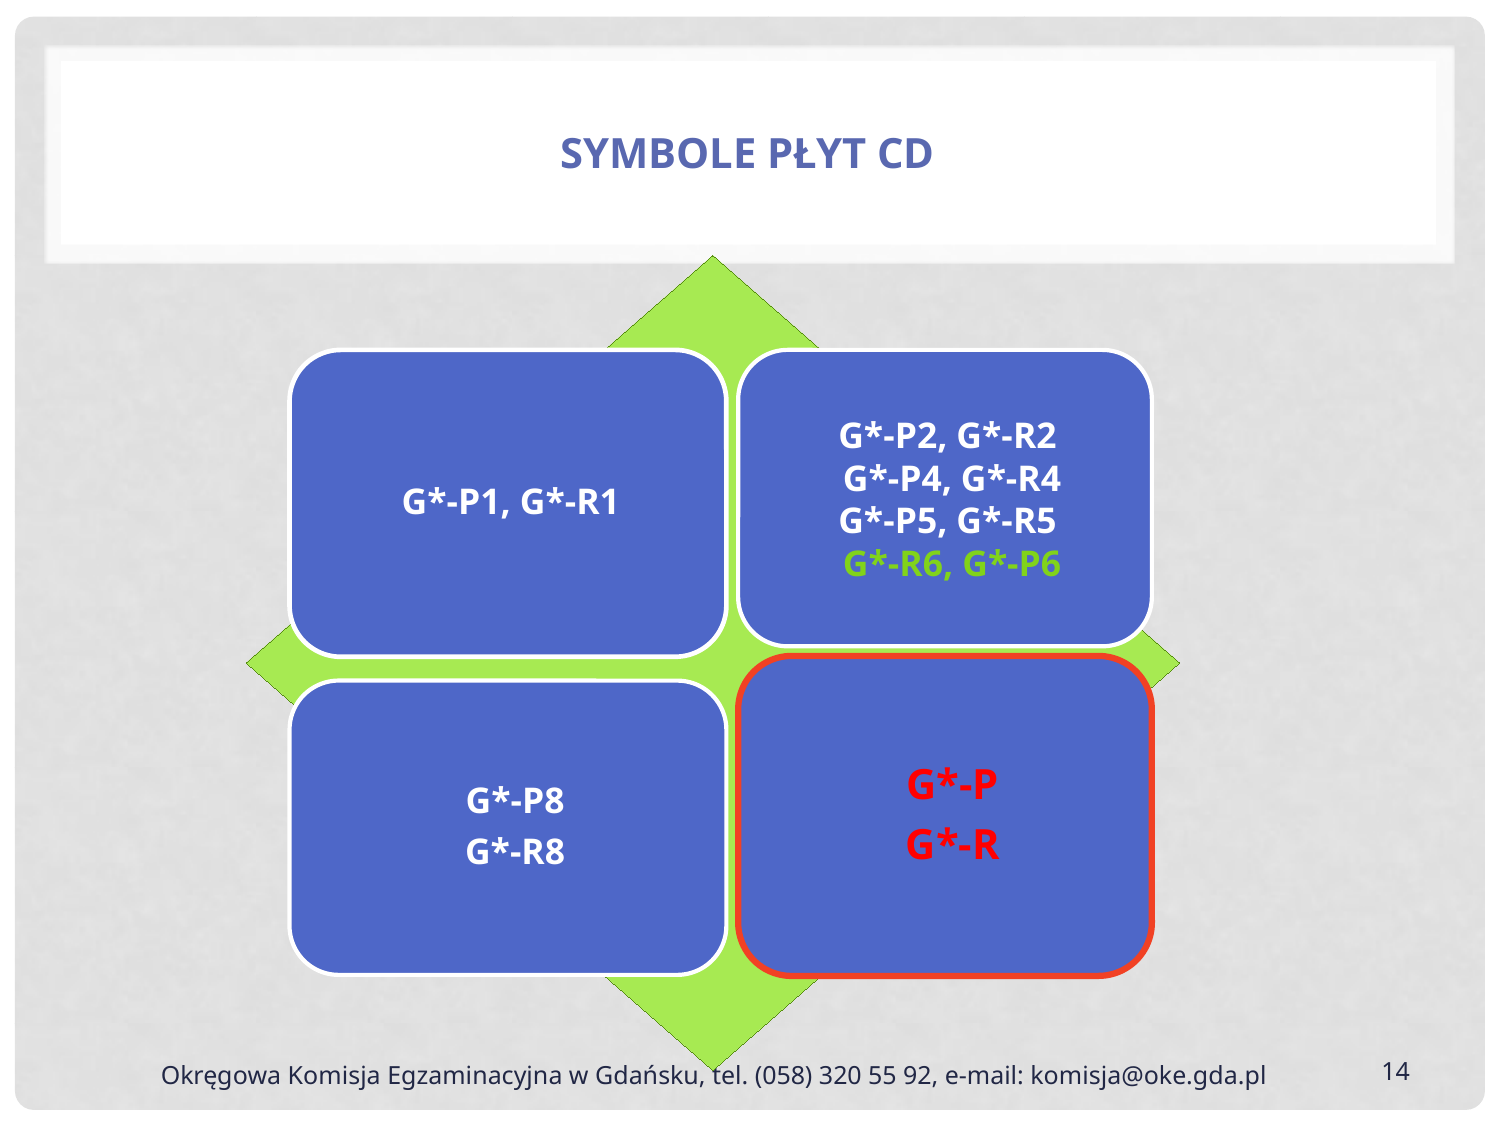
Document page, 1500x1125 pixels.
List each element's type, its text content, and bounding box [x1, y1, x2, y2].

footer Okręgowa Komisja Egzaminacyjna w Gdańsku, tel. (058) 320 55 92, e-mail: komisja@oke.gda.pl [88, 1071, 1341, 1107]
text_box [17, 255, 1412, 1071]
slide_number 14 [1074, 1042, 1425, 1103]
title Symbole płyt cd [69, 66, 1425, 238]
